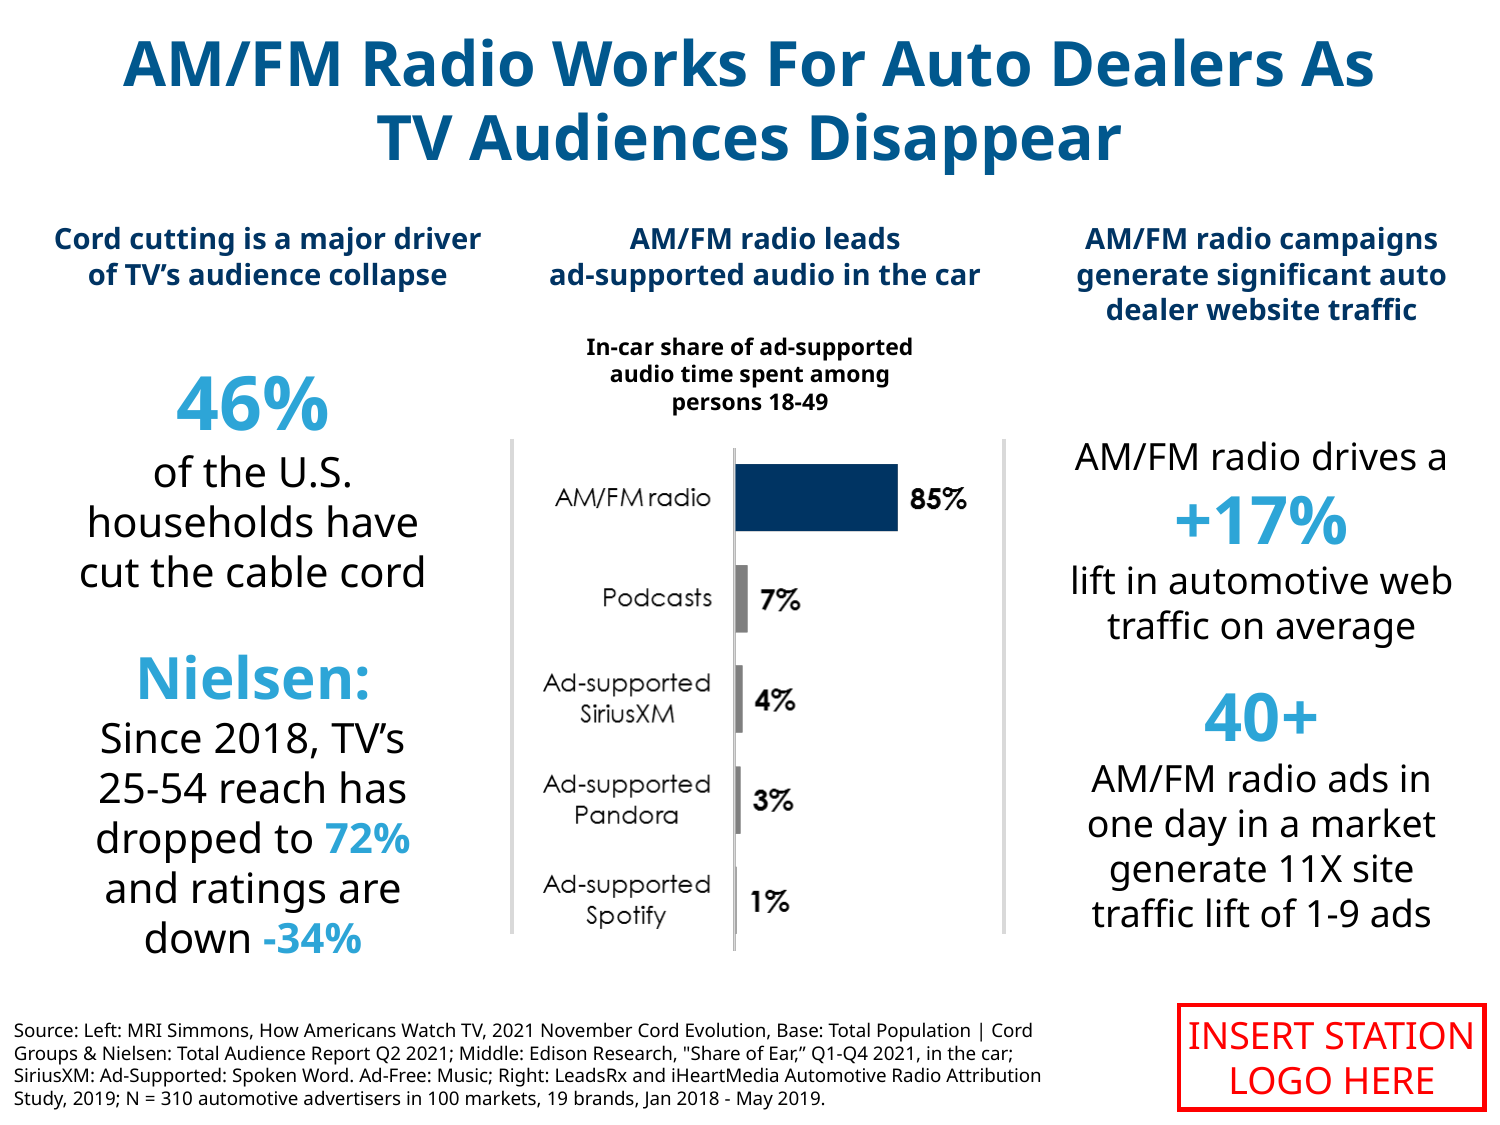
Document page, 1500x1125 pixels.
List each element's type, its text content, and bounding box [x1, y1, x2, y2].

text_box AM/FM Radio Works For Auto Dealers As TV Audiences Disappear [96, 16, 1404, 181]
text_box Source: Left: MRI Simmons, How Americans Watch TV, 2021 November Cord Evolution, Base: Total Population | Cord Groups & Nielsen: Total Audience Report Q2 2021; Middle: Edison Research, "Share of Ear,” Q1-Q4 2021, in the car; SiriusXM: Ad-Supported: Spoken Word. Ad-Free: Music; Right: LeadsRx and iHeartMedia Automotive Radio Attribution Study, 2019; N = 310 automotive advertisers in 100 markets, 19 brands, Jan 2018 - May 2019. [0, 1011, 1058, 1117]
text_box Cord cutting is a major driver of TV’s audience collapse [5, 213, 501, 299]
text_box AM/FM radio drives a +17% lift in automotive web traffic on average 40+ AM/FM radio ads in one day in a market generate 11X site traffic lift of 1-9 ads [1009, 425, 1485, 943]
text_box AM/FM radio campaigns generate significant auto dealer website traffic [1026, 213, 1468, 334]
text_box INSERT STATION LOGO HERE [1179, 1004, 1485, 1110]
text_box In-car share of ad-supported audio time spent among persons 18-49 [560, 325, 941, 423]
text_box Nielsen: Since 2018, TV’s 25-54 reach has dropped to 72% and ratings are down -34% [54, 634, 452, 969]
text_box 46% of the U.S. households have cut the cable cord [44, 348, 462, 603]
picture [530, 434, 986, 981]
text_box AM/FM radio leads ad-supported audio in the car [503, 213, 998, 299]
